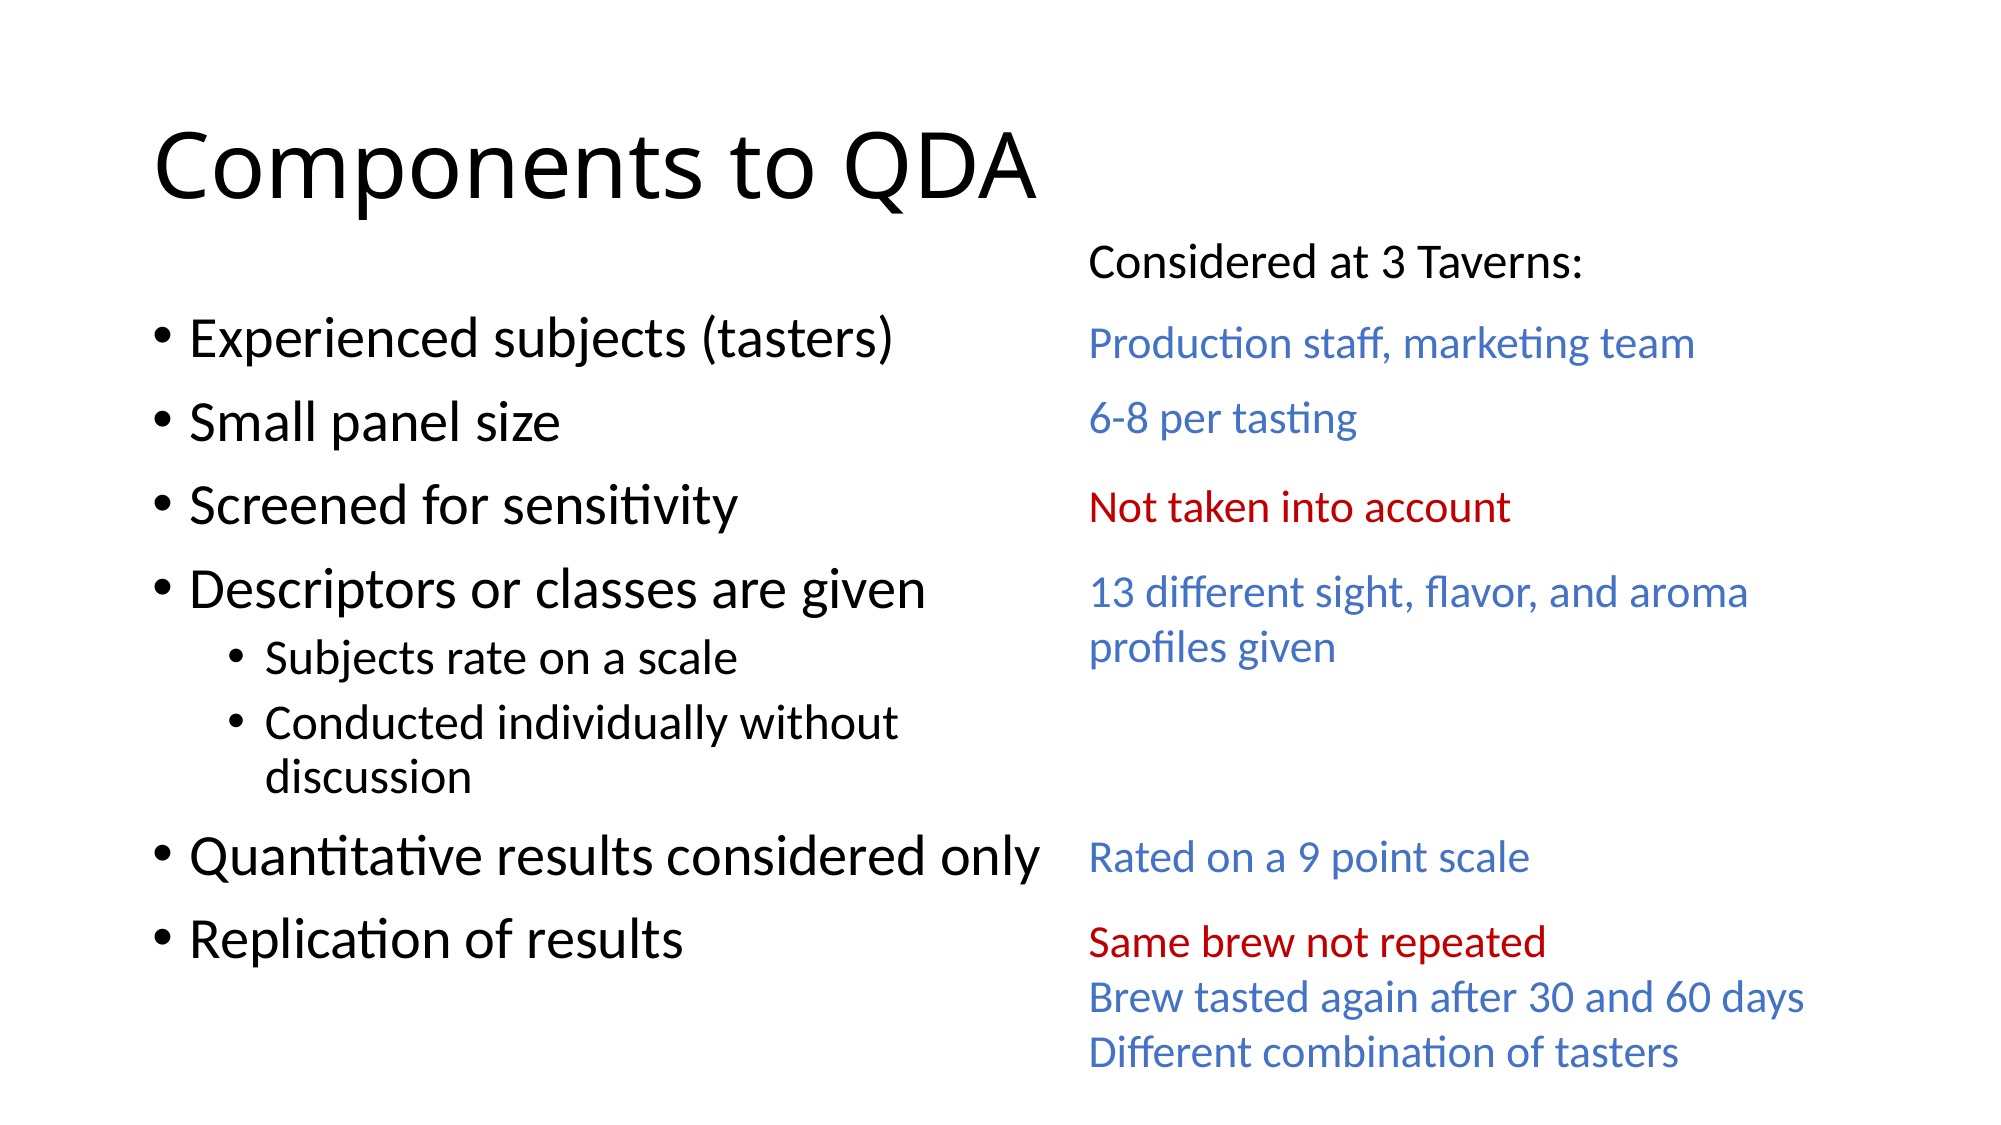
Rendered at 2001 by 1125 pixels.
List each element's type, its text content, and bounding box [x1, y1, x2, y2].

text_box Production staff, marketing team 6-8 per tasting Not taken into account 13 different sight, flavor, and aroma profiles given Rated on a 9 point scale Same brew not repeated Brew tasted again after 30 and 60 days Different combination of tasters [1073, 304, 1893, 1085]
list Experienced subjects (tasters) Small panel size Screened for sensitivity Descriptors or classes are given Subjects rate on a scale Conducted individually without discussion Quantitative results considered only Replication of results [137, 299, 1074, 1014]
title Components to QDA [137, 59, 1863, 278]
text_box Considered at 3 Taverns: [1073, 221, 1708, 297]
